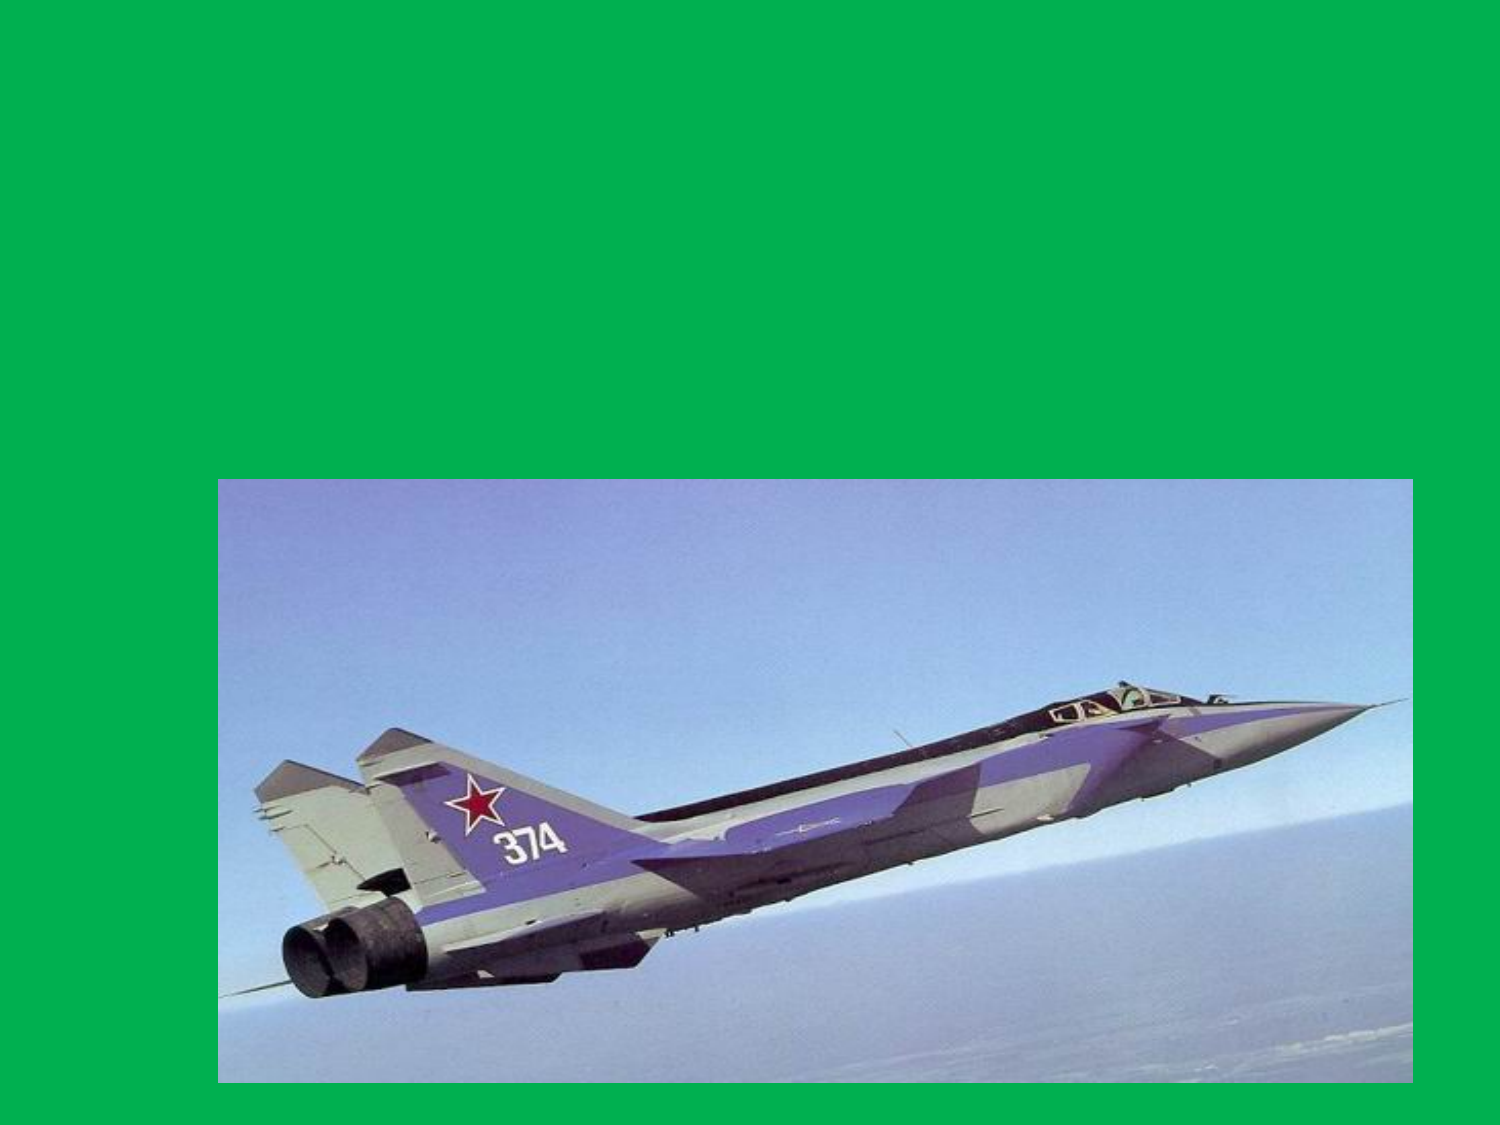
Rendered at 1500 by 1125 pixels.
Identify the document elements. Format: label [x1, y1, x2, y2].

picture [218, 479, 1413, 1083]
